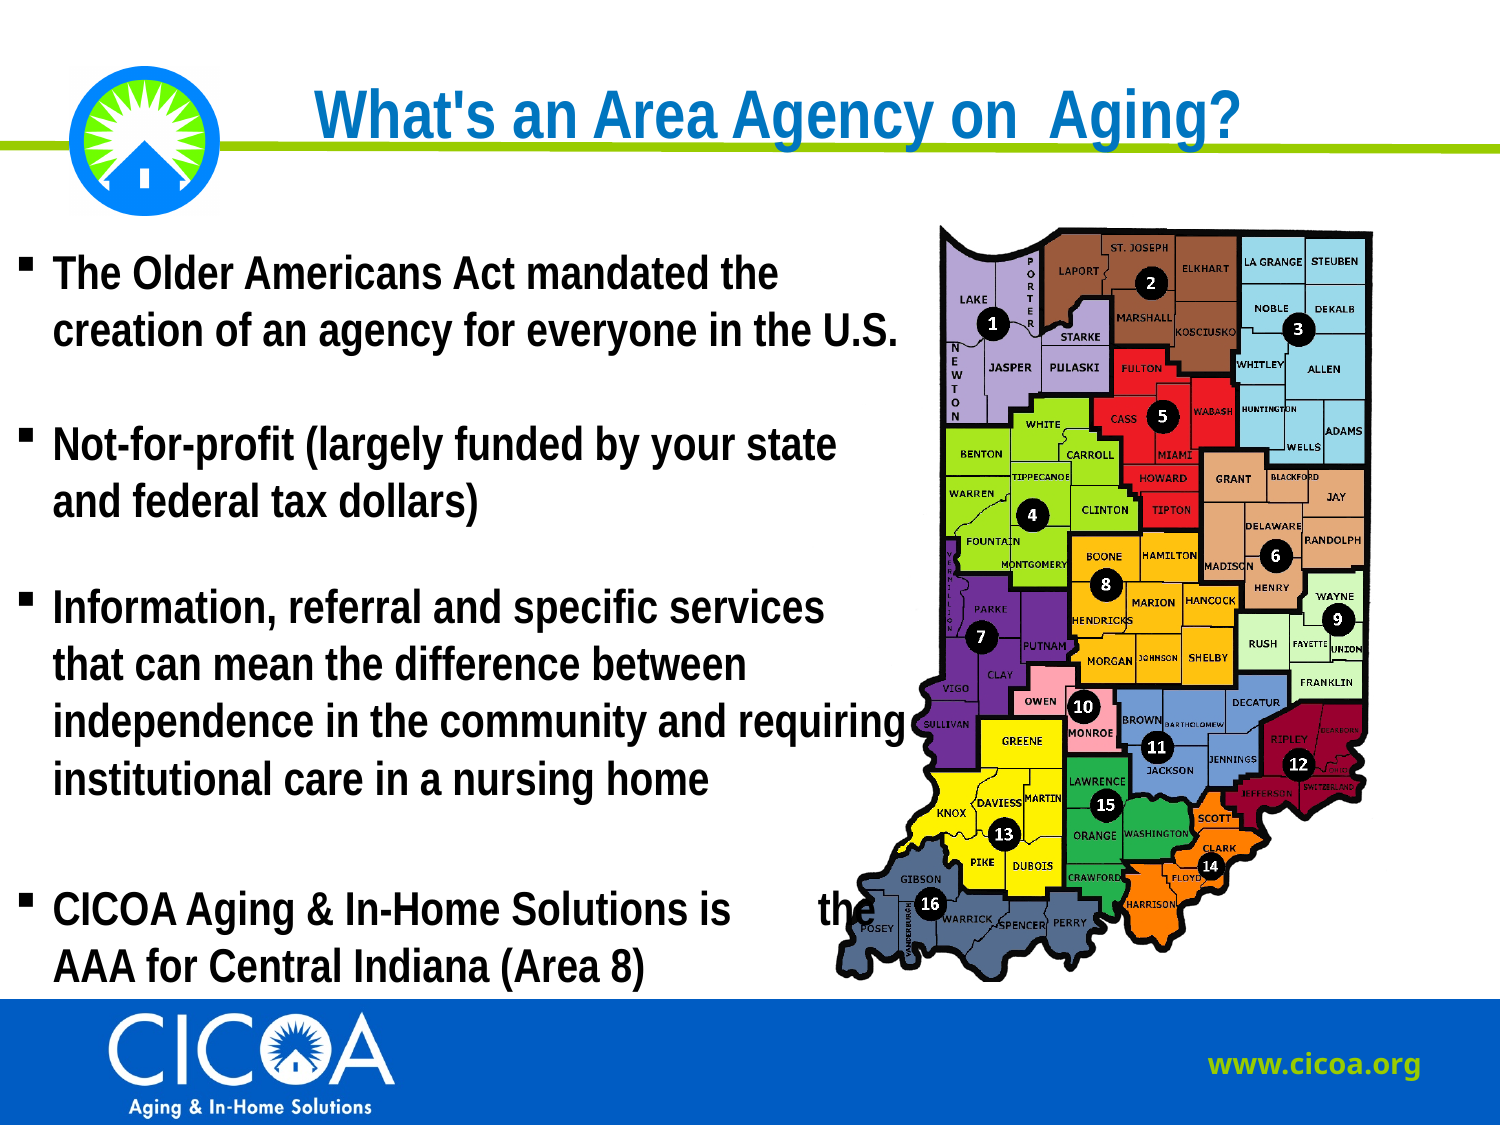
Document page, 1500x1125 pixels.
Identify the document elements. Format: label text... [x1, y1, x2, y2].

picture [812, 212, 1391, 982]
text_box The Older Americans Act mandated the creation of an agency for everyone in the U.S. Not-for-profit (largely funded by your state and federal tax dollars) Information, referral and specific services that can mean the difference between independence in the community and requiring institutional care in a nursing home CICOA Aging & In-Home Solutions is the AAA for Central Indiana (Area 8) [0, 149, 925, 1025]
picture [0, 999, 1500, 1125]
text_box What's an Area Agency on Aging? [300, 62, 1300, 210]
picture [69, 66, 220, 149]
